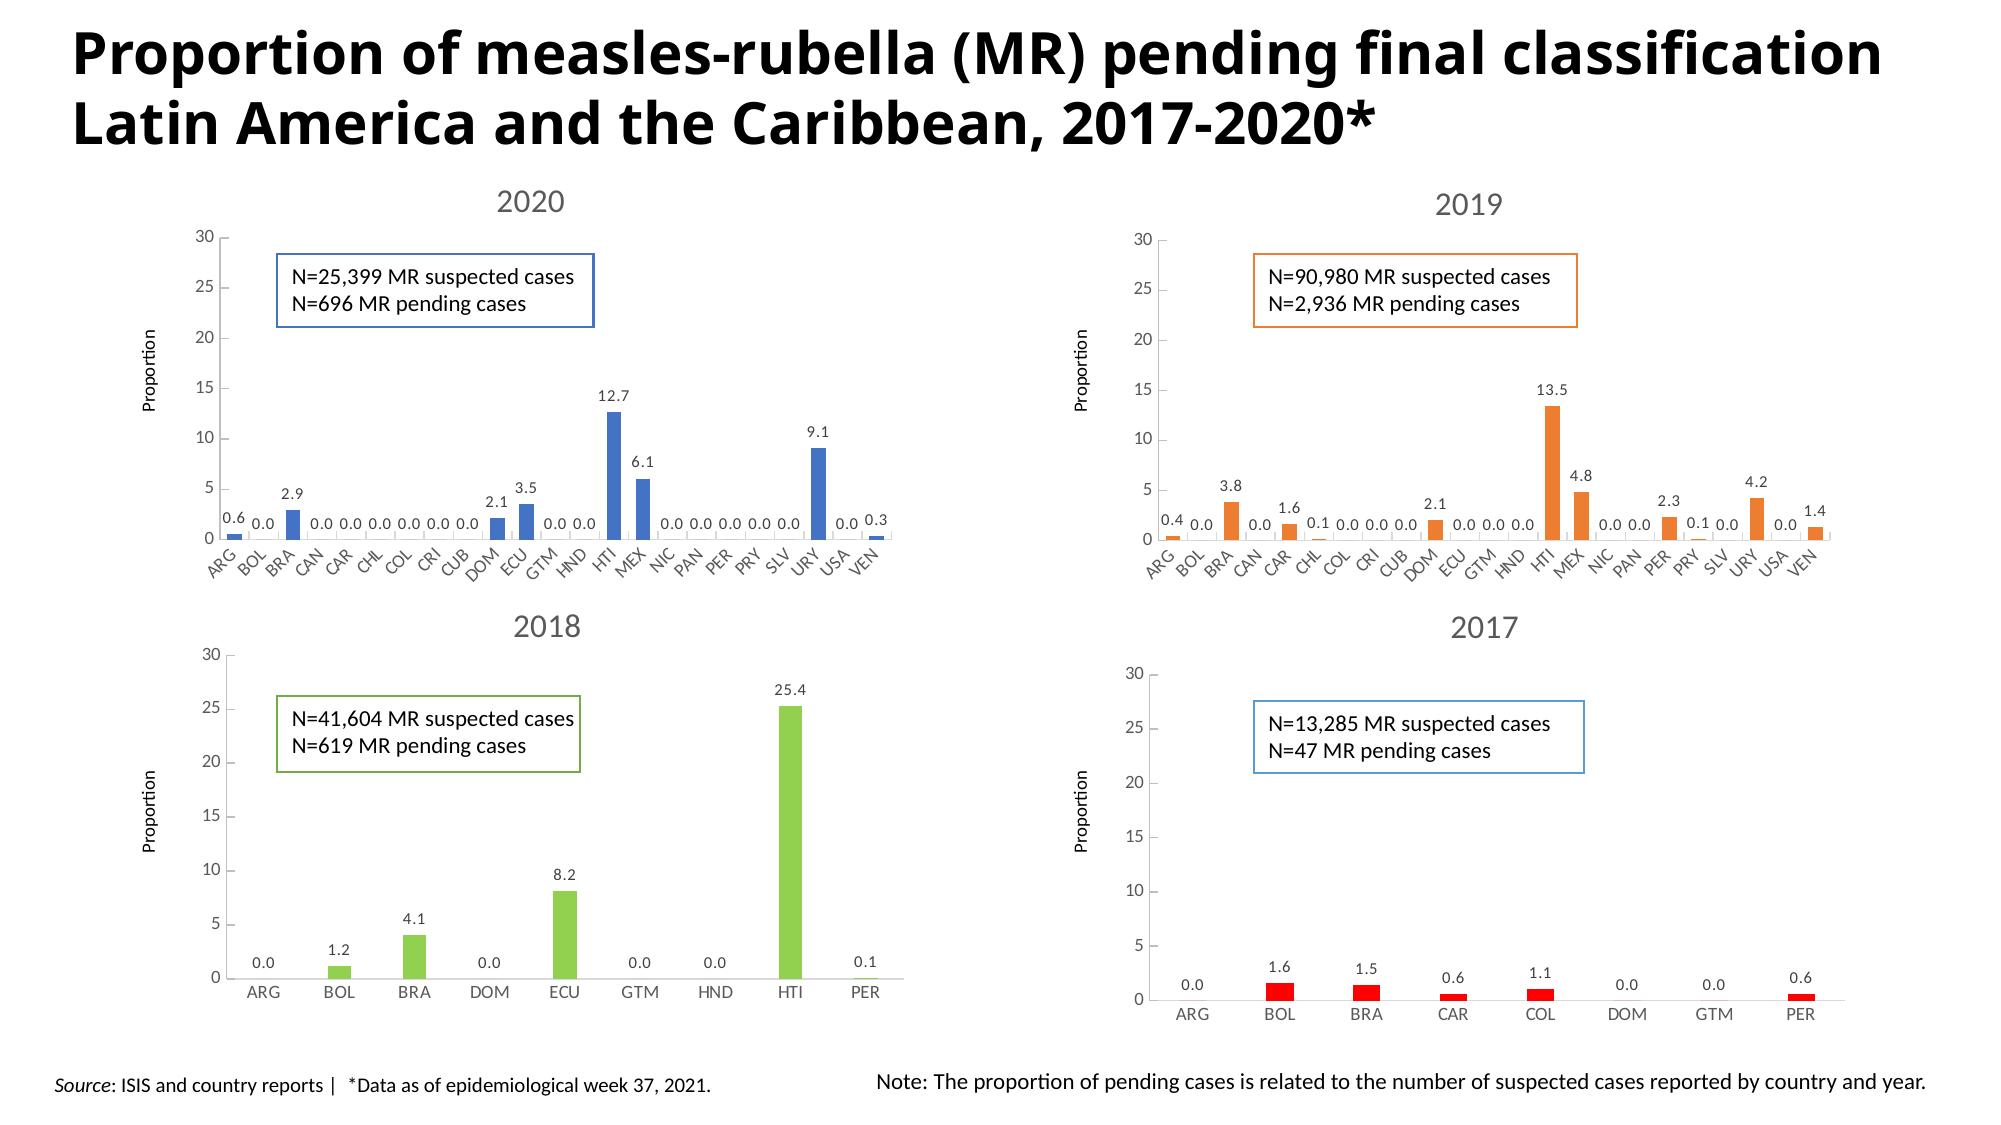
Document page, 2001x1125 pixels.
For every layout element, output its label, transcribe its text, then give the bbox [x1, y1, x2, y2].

chart [155, 160, 923, 1034]
text_box Proportion [128, 750, 166, 869]
text_box Proportion [1060, 750, 1099, 869]
chart [1094, 163, 1860, 1035]
text_box Proportion of measles-rubella (MR) pending final classification Latin America and the Caribbean, 2017-2020* [56, 9, 1899, 164]
text_box Note: The proportion of pending cases is related to the number of suspected cases reported by country and year. [861, 1059, 1969, 1102]
text_box Source: ISIS and country reports | *Data as of epidemiological week 37, 2021. [39, 1064, 733, 1105]
text_box Proportion [1060, 309, 1094, 428]
text_box Proportion [128, 309, 155, 428]
